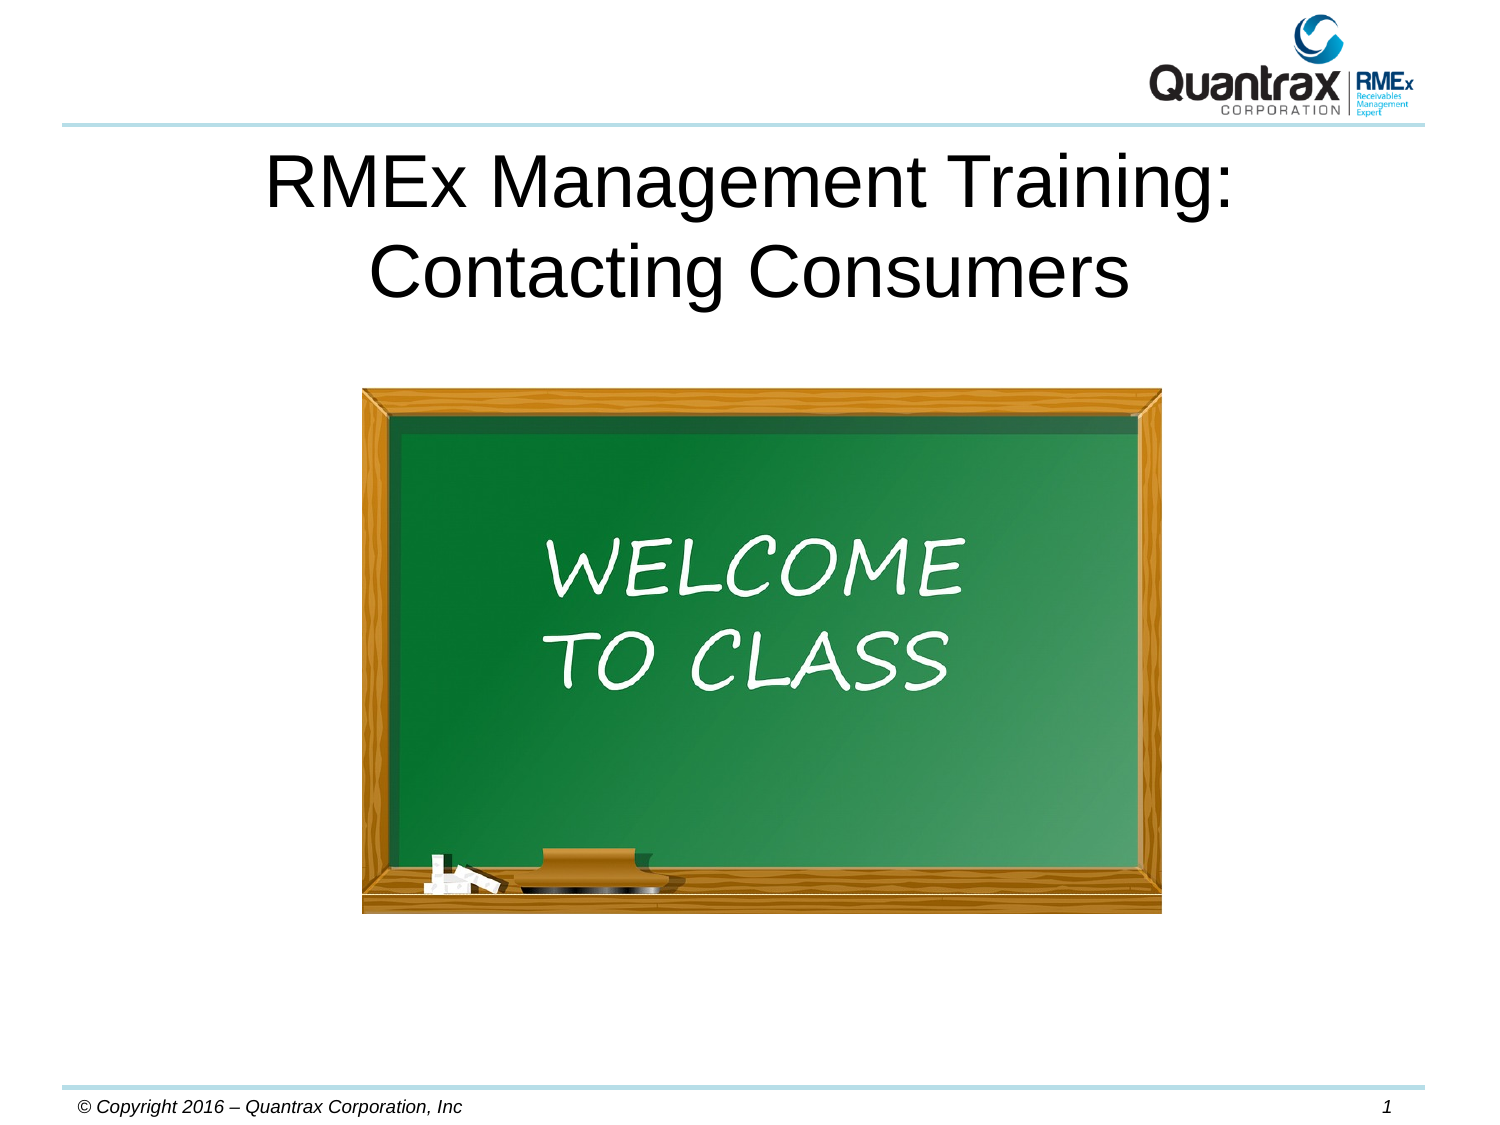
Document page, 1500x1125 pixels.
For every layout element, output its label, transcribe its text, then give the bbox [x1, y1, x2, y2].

picture [1149, 12, 1414, 118]
picture [362, 387, 1163, 914]
title RMEx Management Training: Contacting Consumers [0, 125, 1500, 438]
